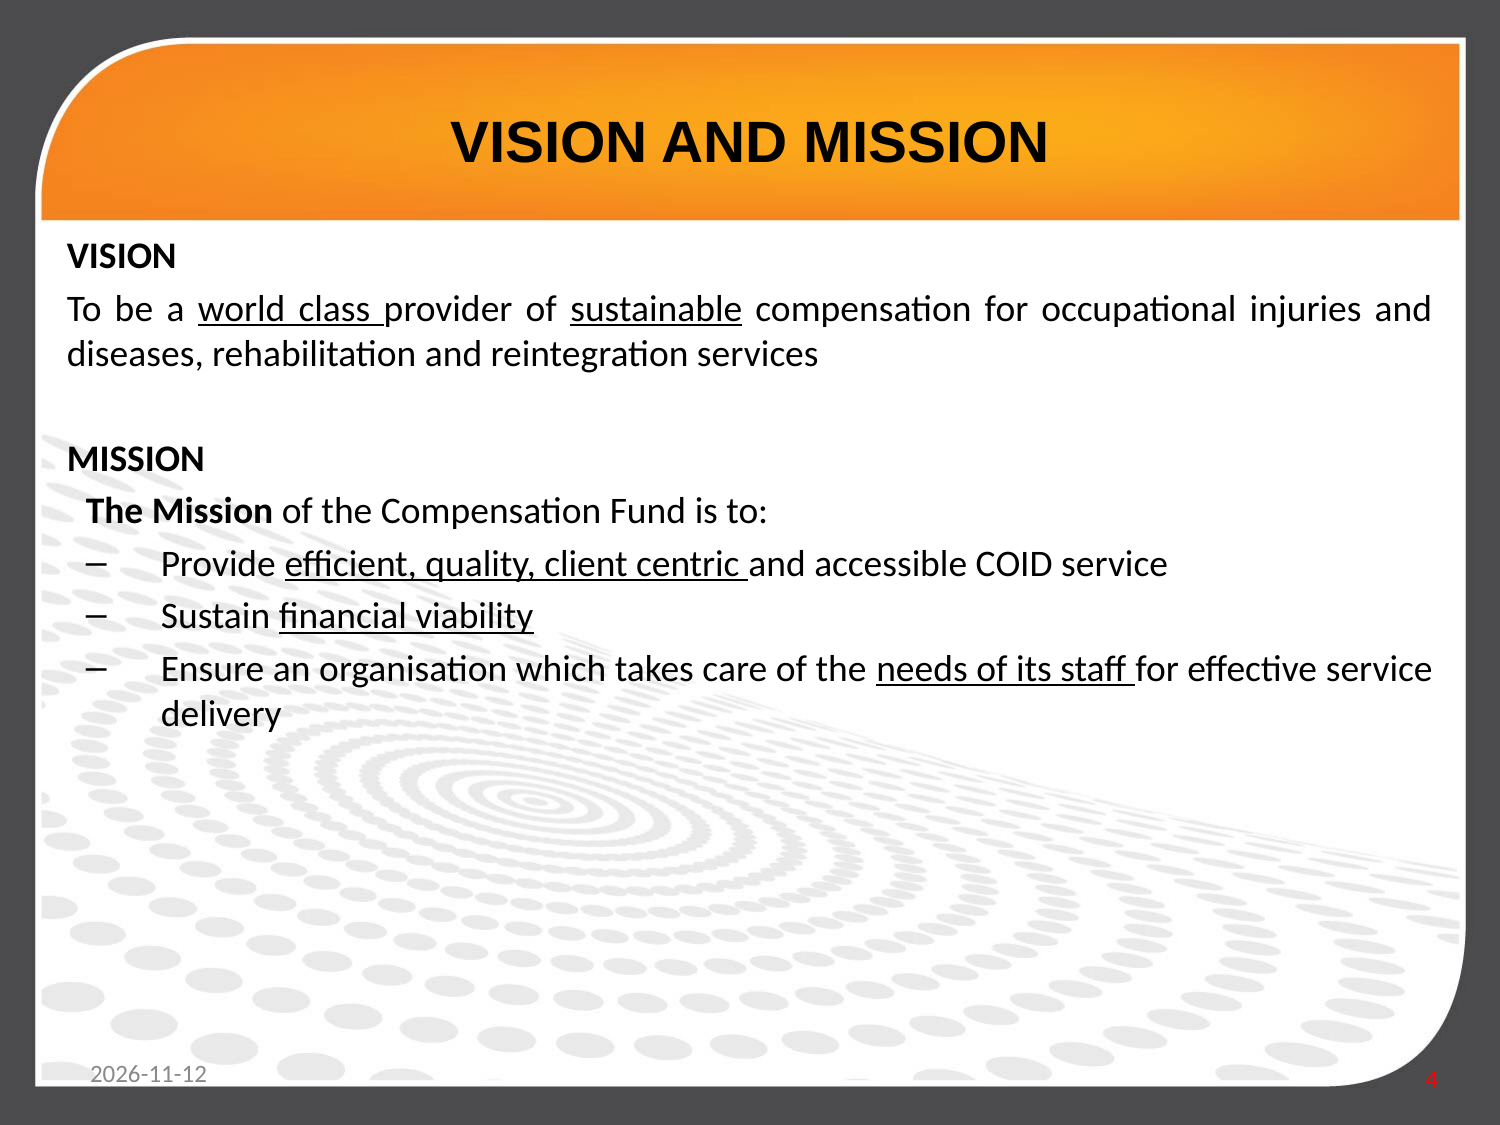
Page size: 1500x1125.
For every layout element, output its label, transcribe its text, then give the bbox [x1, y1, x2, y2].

title VISION AND MISSION [75, 45, 1425, 223]
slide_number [75, 1042, 425, 1103]
list VISION To be a world class provider of sustainable compensation for occupational injuries and diseases, rehabilitation and reintegration services MISSION The Mission of the Compensation Fund is to: Provide efficient, quality, client centric and accessible COID service Sustain financial viability Ensure an organisation which takes care of the needs of its staff for effective service delivery [51, 223, 1449, 1067]
slide_number 4 [1103, 1047, 1454, 1108]
picture [0, 0, 1500, 1125]
